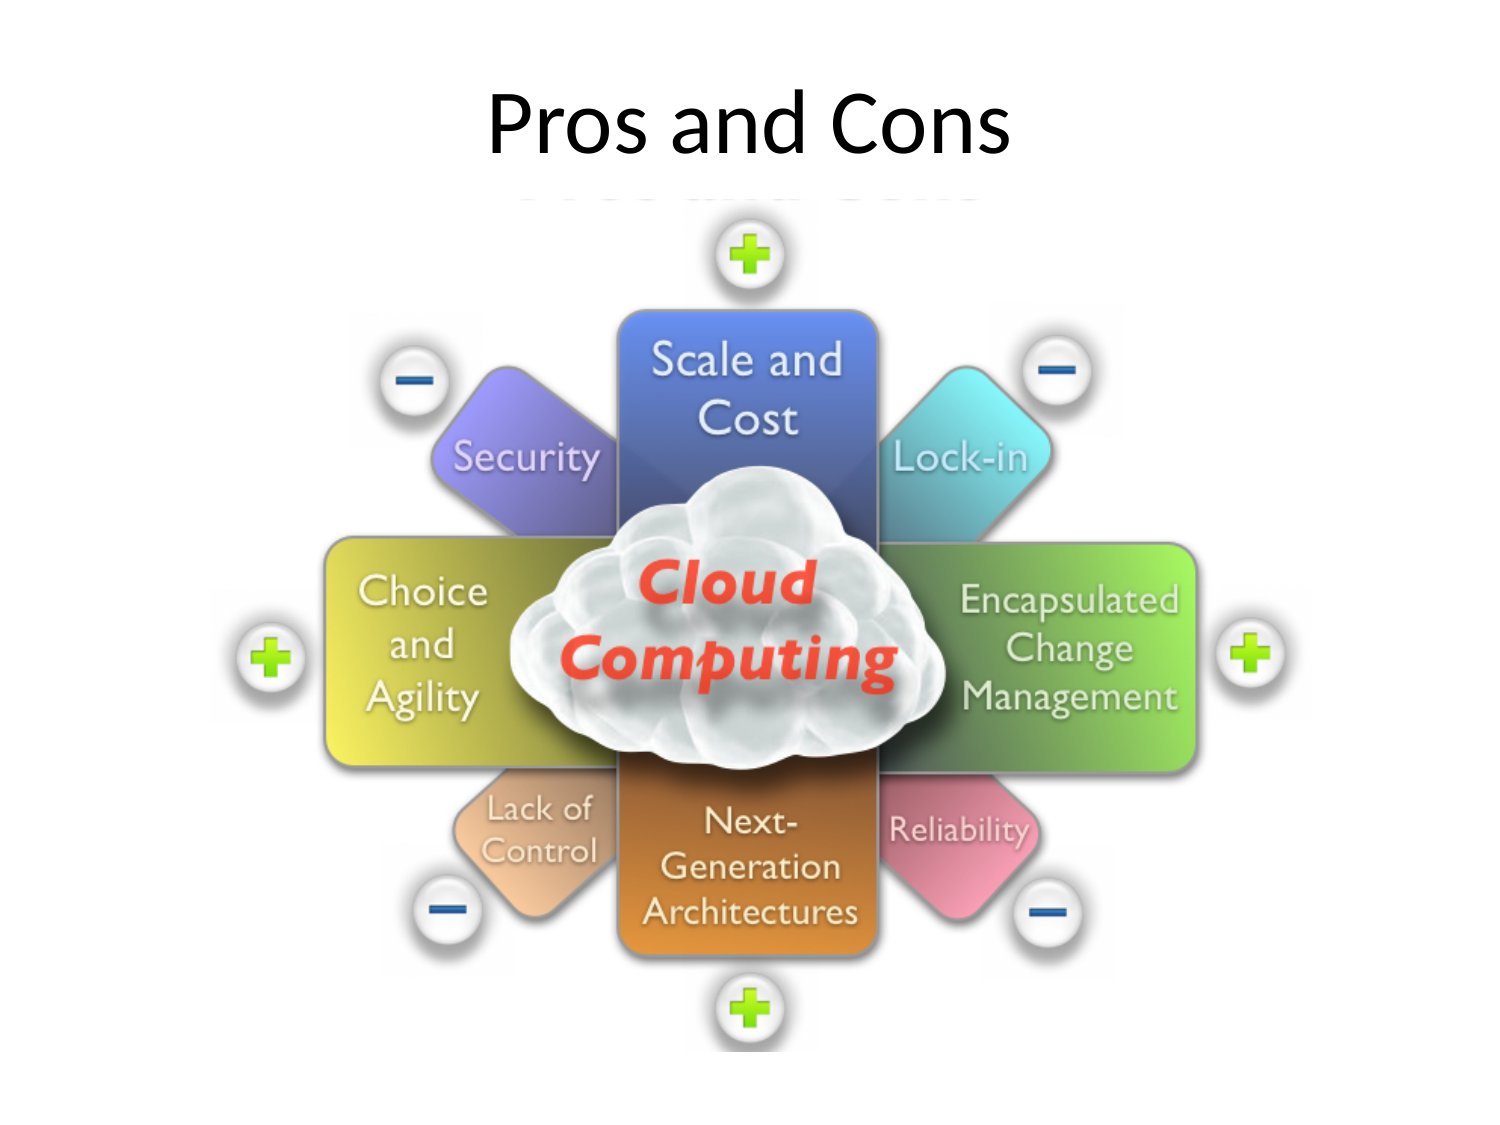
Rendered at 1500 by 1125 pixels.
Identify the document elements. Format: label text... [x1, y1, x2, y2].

title Pros and Cons [70, 23, 1430, 211]
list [210, 198, 1312, 1052]
